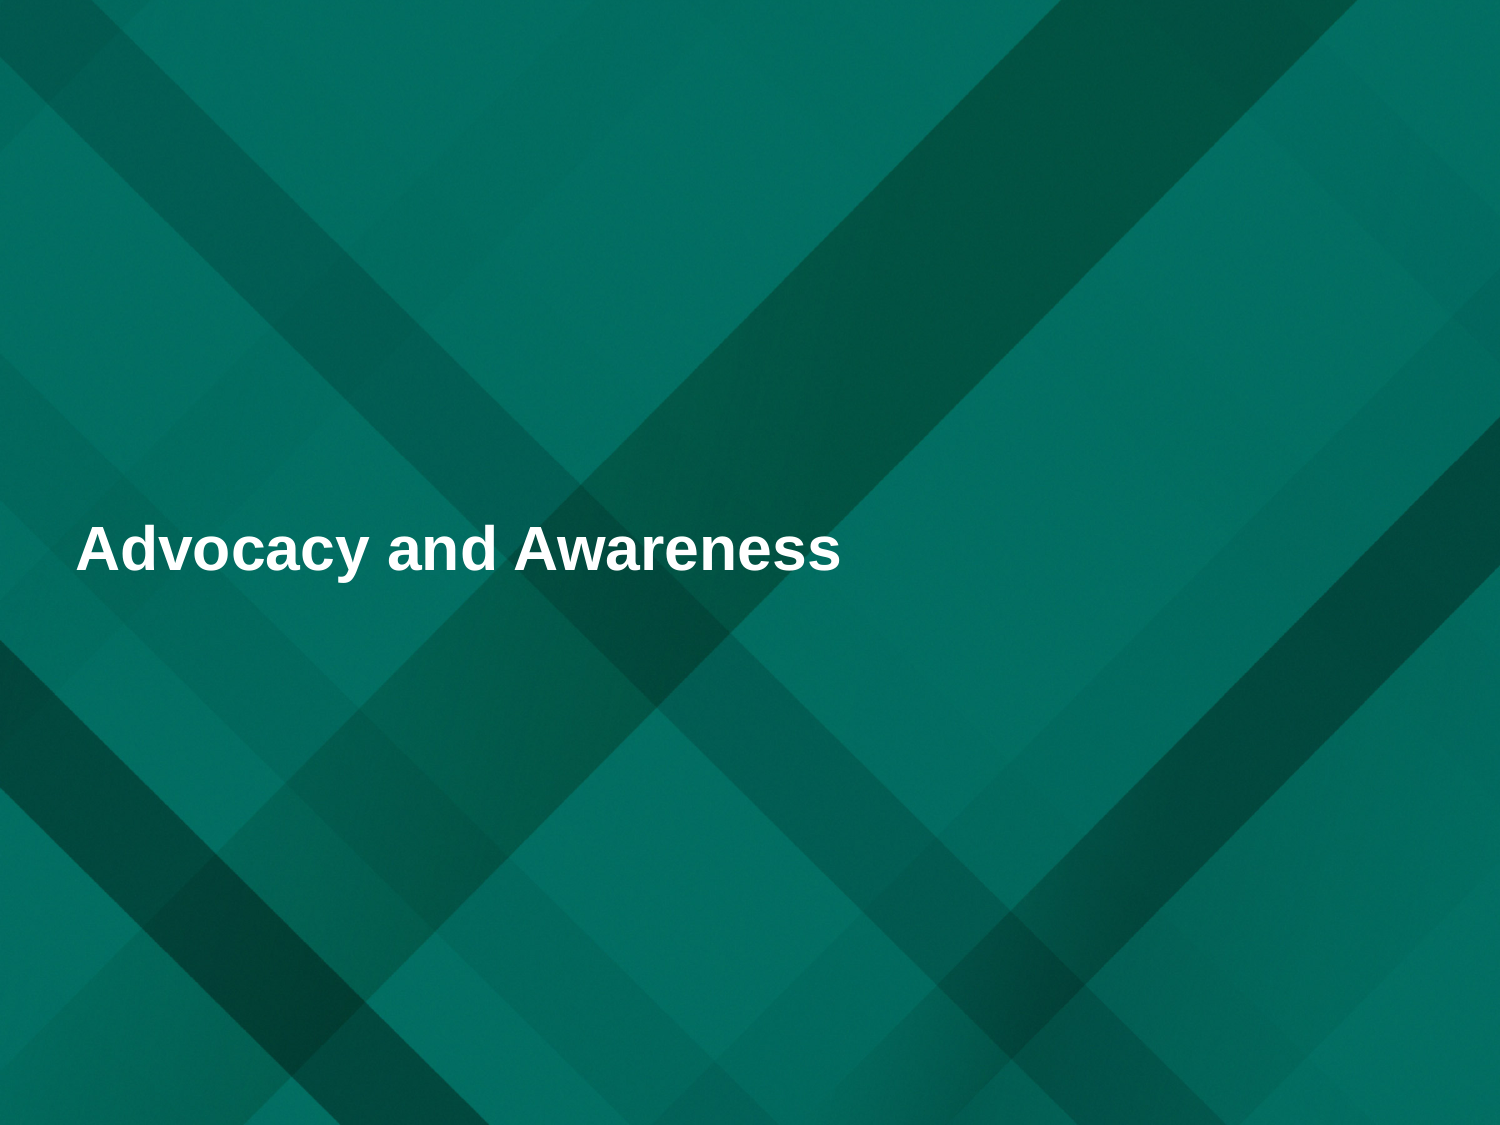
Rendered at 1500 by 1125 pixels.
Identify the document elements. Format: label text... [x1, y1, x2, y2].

title Advocacy and Awareness [75, 280, 1397, 585]
picture [0, 0, 1500, 1125]
